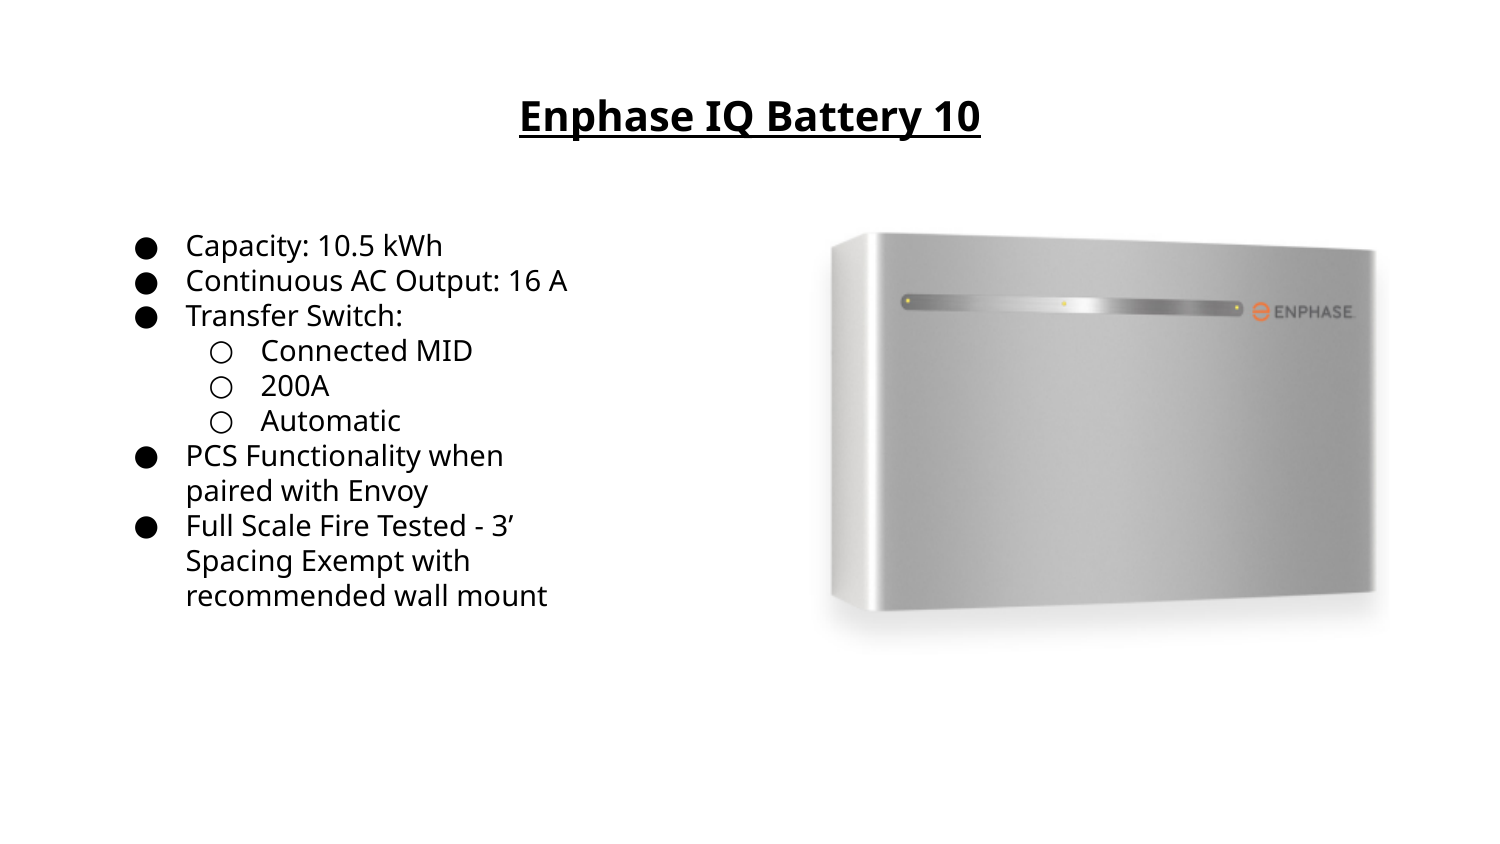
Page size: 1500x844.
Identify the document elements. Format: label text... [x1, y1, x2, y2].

picture [780, 189, 1414, 655]
text_box Capacity: 10.5 kWh Continuous AC Output: 16 A Transfer Switch: Connected MID 200A Automatic PCS Functionality when paired with Envoy Full Scale Fire Tested - 3’ Spacing Exempt with recommended wall mount [95, 212, 588, 627]
text_box Enphase IQ Battery 10 [440, 74, 1060, 155]
